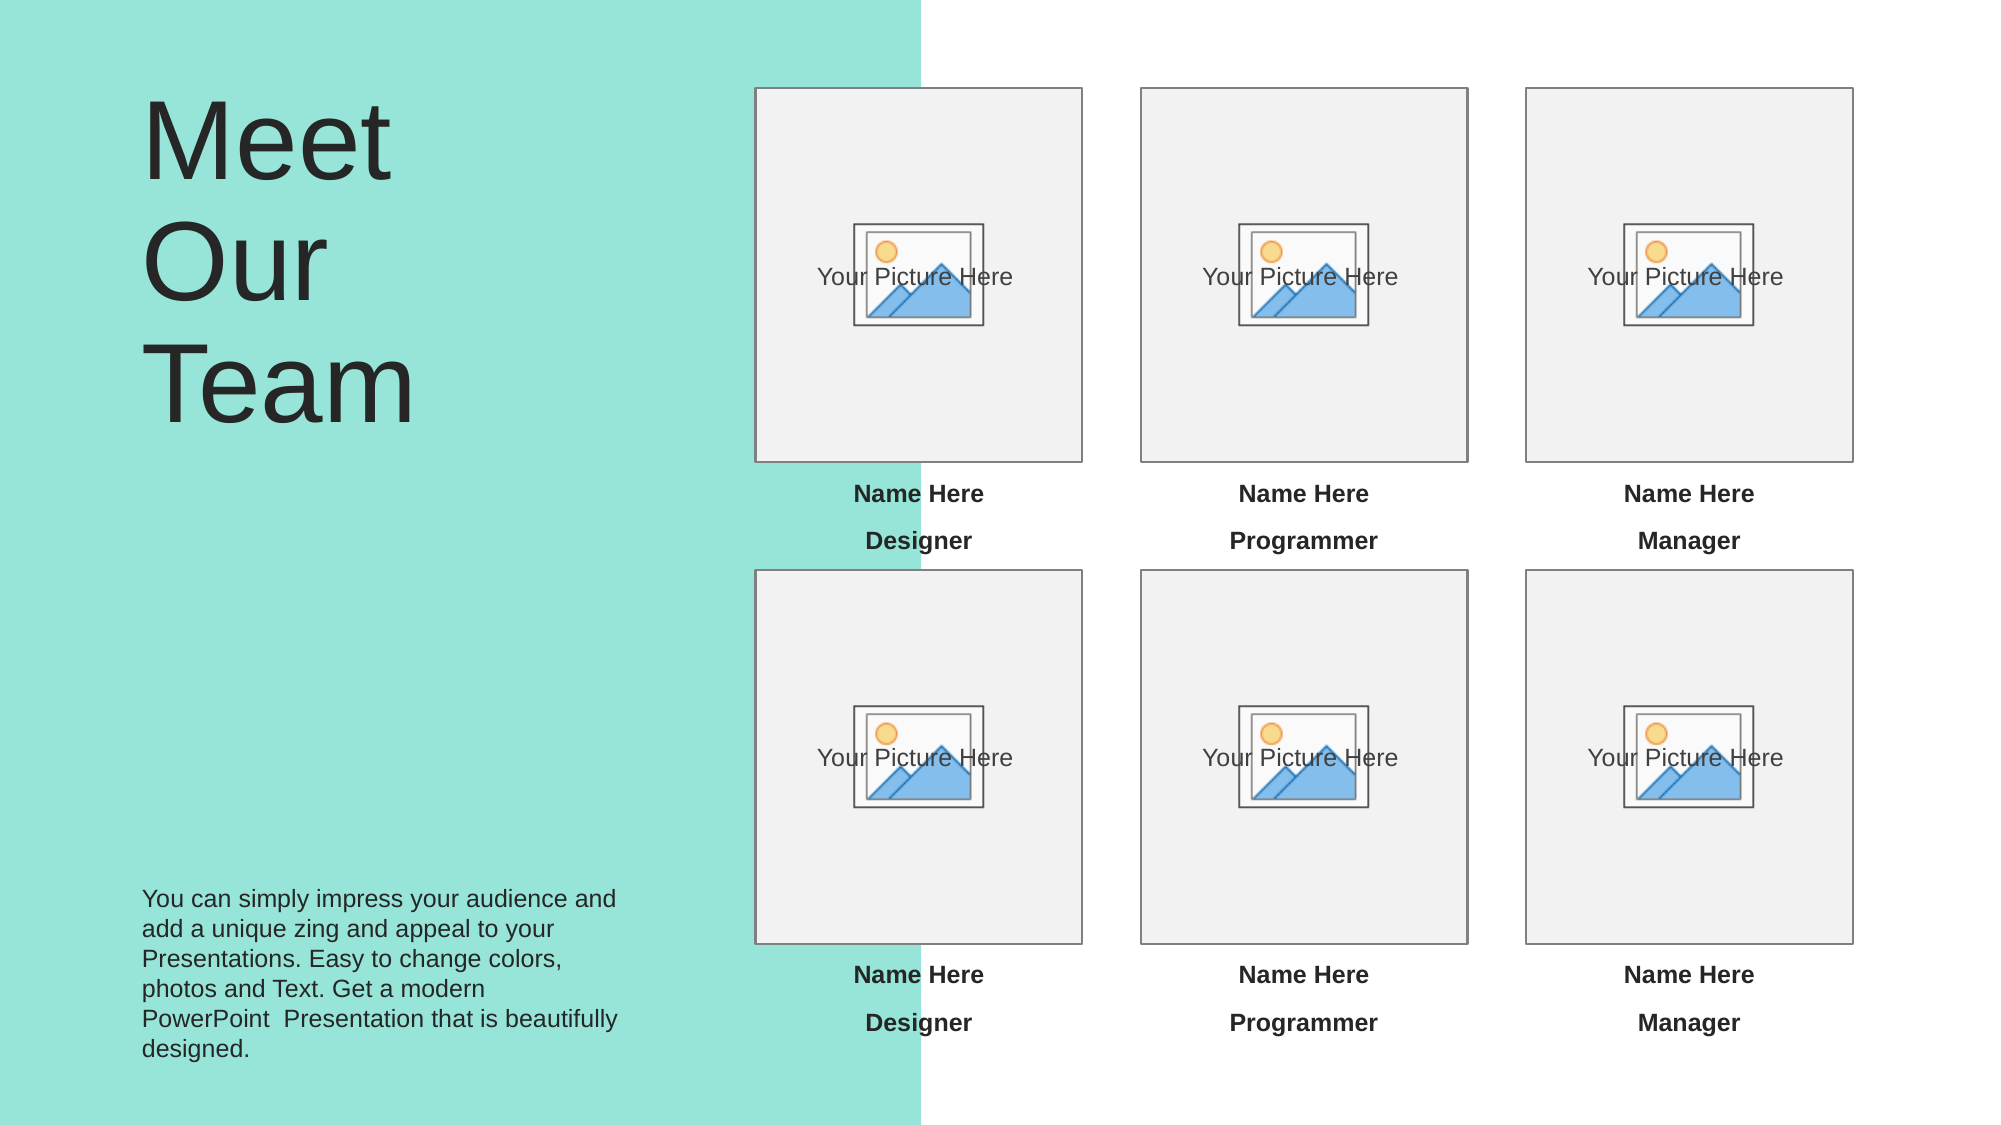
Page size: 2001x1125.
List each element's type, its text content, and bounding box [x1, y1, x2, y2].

picture [1526, 89, 1852, 462]
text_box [1162, 472, 1446, 561]
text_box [1162, 953, 1446, 1042]
picture [756, 570, 1082, 943]
picture [1141, 89, 1467, 462]
picture [1141, 570, 1467, 943]
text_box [777, 953, 1061, 1042]
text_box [1547, 953, 1832, 1042]
picture [1526, 570, 1852, 943]
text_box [777, 472, 1061, 561]
picture [756, 89, 1082, 462]
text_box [1547, 472, 1832, 561]
text_box Meet Our Team [127, 74, 482, 441]
text_box You can simply impress your audience and add a unique zing and appeal to your Presentations. Easy to change colors, photos and Text. Get a modern PowerPoint Presentation that is beautifully designed. [127, 875, 636, 1070]
